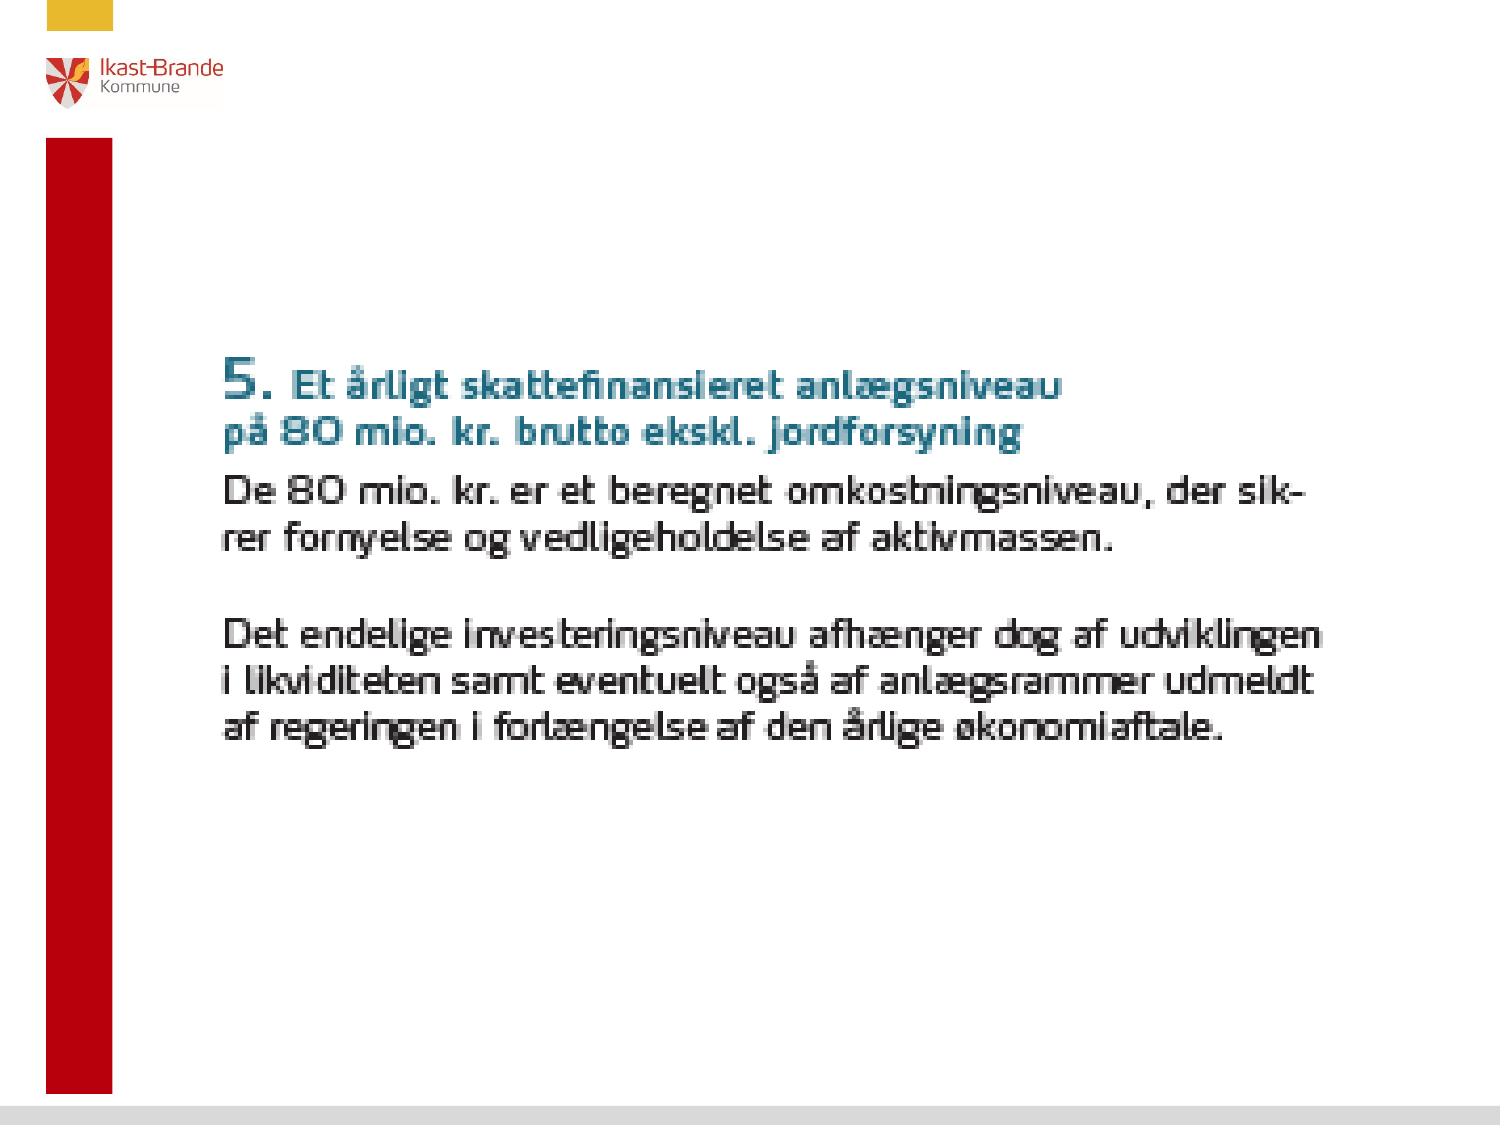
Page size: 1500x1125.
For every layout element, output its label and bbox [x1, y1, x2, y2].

list [170, 349, 1442, 821]
picture [46, 58, 223, 109]
